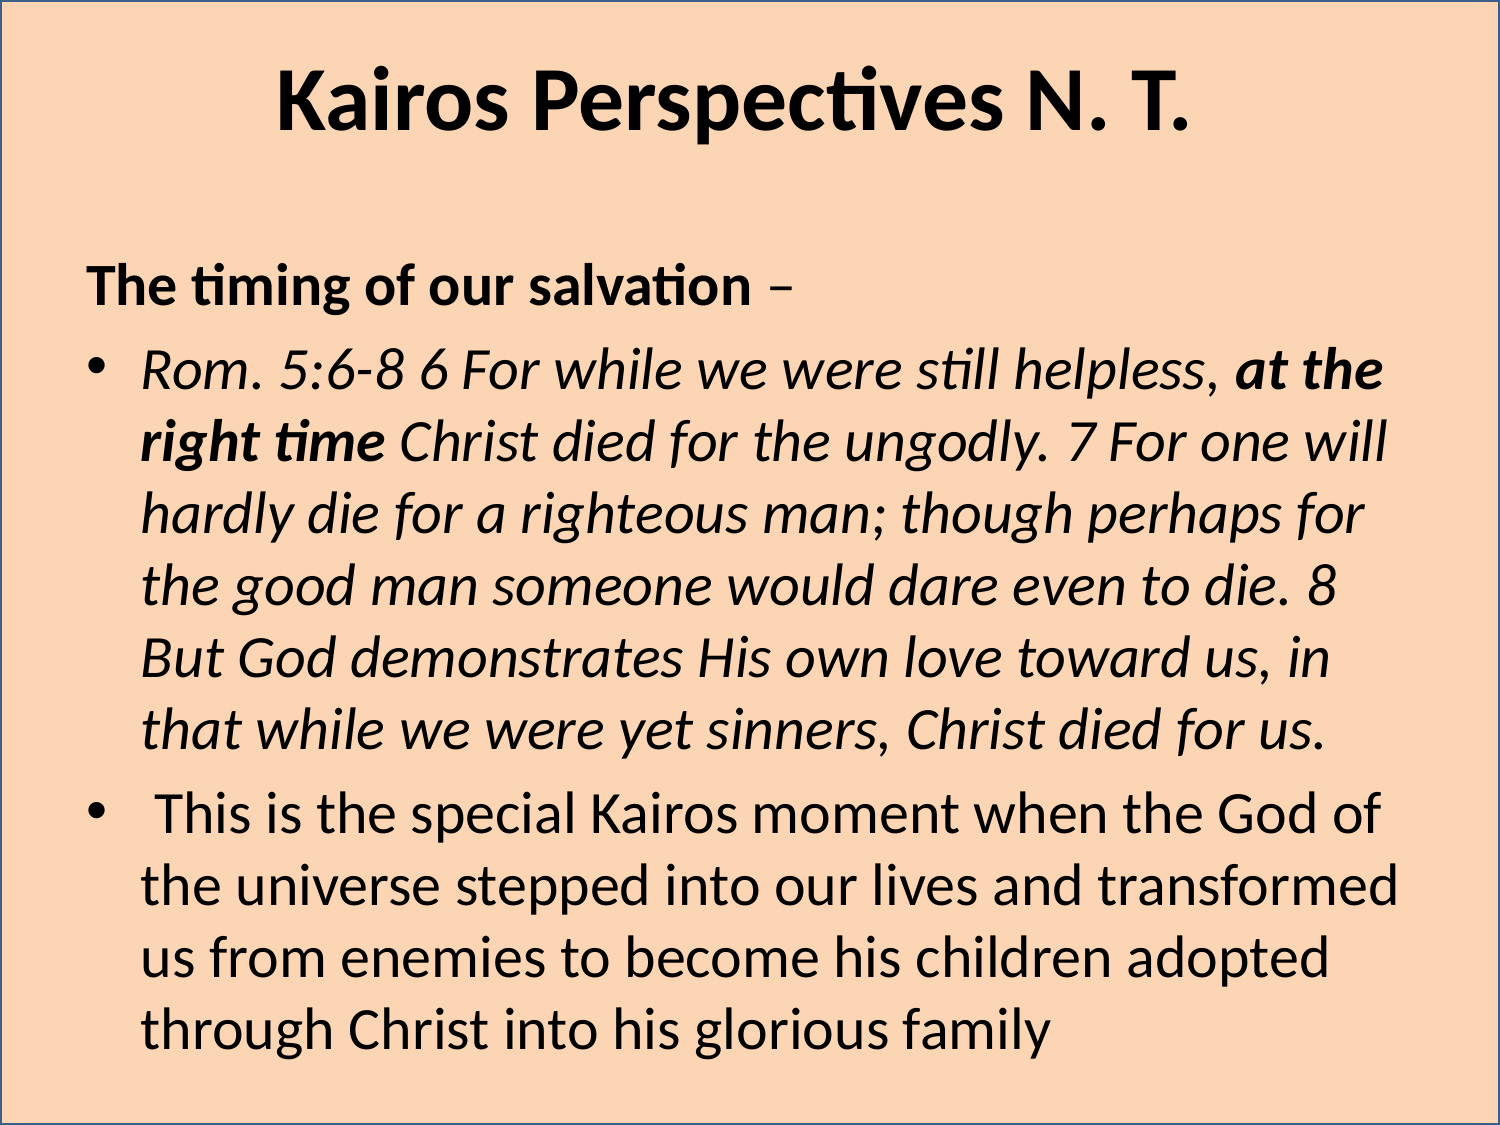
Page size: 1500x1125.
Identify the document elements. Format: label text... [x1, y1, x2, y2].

text_box [0, 0, 1500, 1125]
list The timing of our salvation – Rom. 5:6-8 6 For while we were still helpless, at the right time Christ died for the ungodly. 7 For one will hardly die for a righteous man; though perhaps for the good man someone would dare even to die. 8 But God demonstrates His own love toward us, in that while we were yet sinners, Christ died for us. This is the special Kairos moment when the God of the universe stepped into our lives and transformed us from enemies to become his children adopted through Christ into his glorious family [71, 237, 1422, 1088]
title Kairos Perspectives N. T. [71, 0, 1422, 188]
